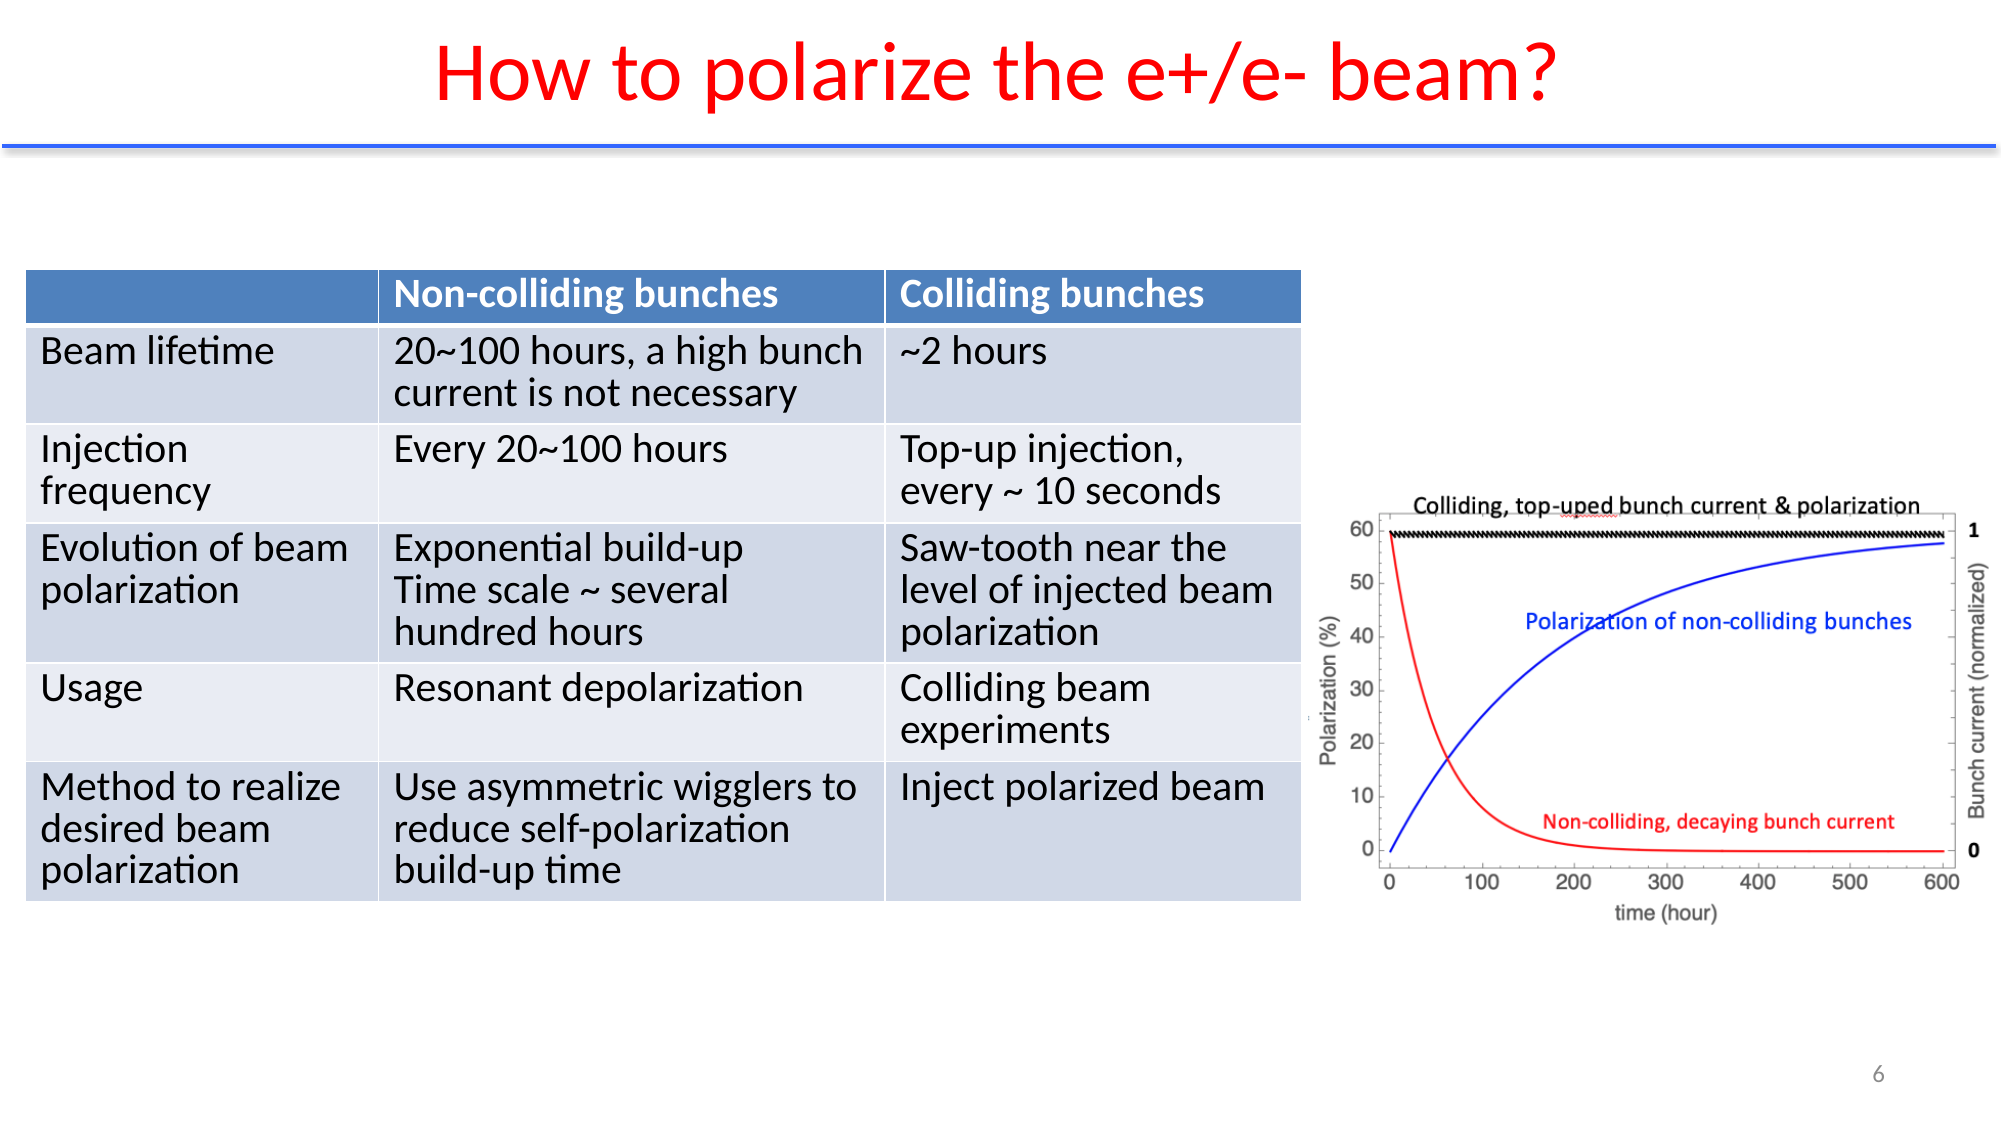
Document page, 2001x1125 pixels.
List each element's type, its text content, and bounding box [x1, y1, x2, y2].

table_cell Colliding beam experiments [886, 664, 1296, 761]
table_header Colliding bunches [886, 270, 1301, 323]
table_cell 20~100 hours, a high bunch current is not necessary [379, 328, 884, 423]
table_cell Resonant depolarization [379, 664, 884, 761]
table_cell Beam lifetime [26, 328, 378, 423]
table_cell Top-up injection, every ~ 10 seconds [886, 425, 1301, 522]
table_header Non-colliding bunches [379, 270, 884, 323]
slide_number 6 [1433, 1042, 1900, 1103]
picture [1301, 486, 2000, 935]
table_cell Inject polarized beam [886, 762, 1296, 901]
table_cell Every 20~100 hours [379, 425, 884, 522]
table_cell Injection frequency [26, 425, 378, 522]
table_cell ~2 hours [886, 328, 1301, 423]
table_header [26, 270, 378, 323]
table_cell Usage [26, 664, 378, 761]
table_cell Evolution of beam polarization [26, 524, 378, 662]
table_cell Use asymmetric wigglers to reduce self-polarization build-up time [379, 762, 884, 901]
table_cell Saw-tooth near the level of injected beam polarization [886, 524, 1296, 662]
table_cell Method to realize desired beam polarization [26, 762, 378, 901]
table_cell Exponential build-up Time scale ~ several hundred hours [379, 524, 884, 662]
title How to polarize the e+/e- beam? [1, 8, 1995, 126]
